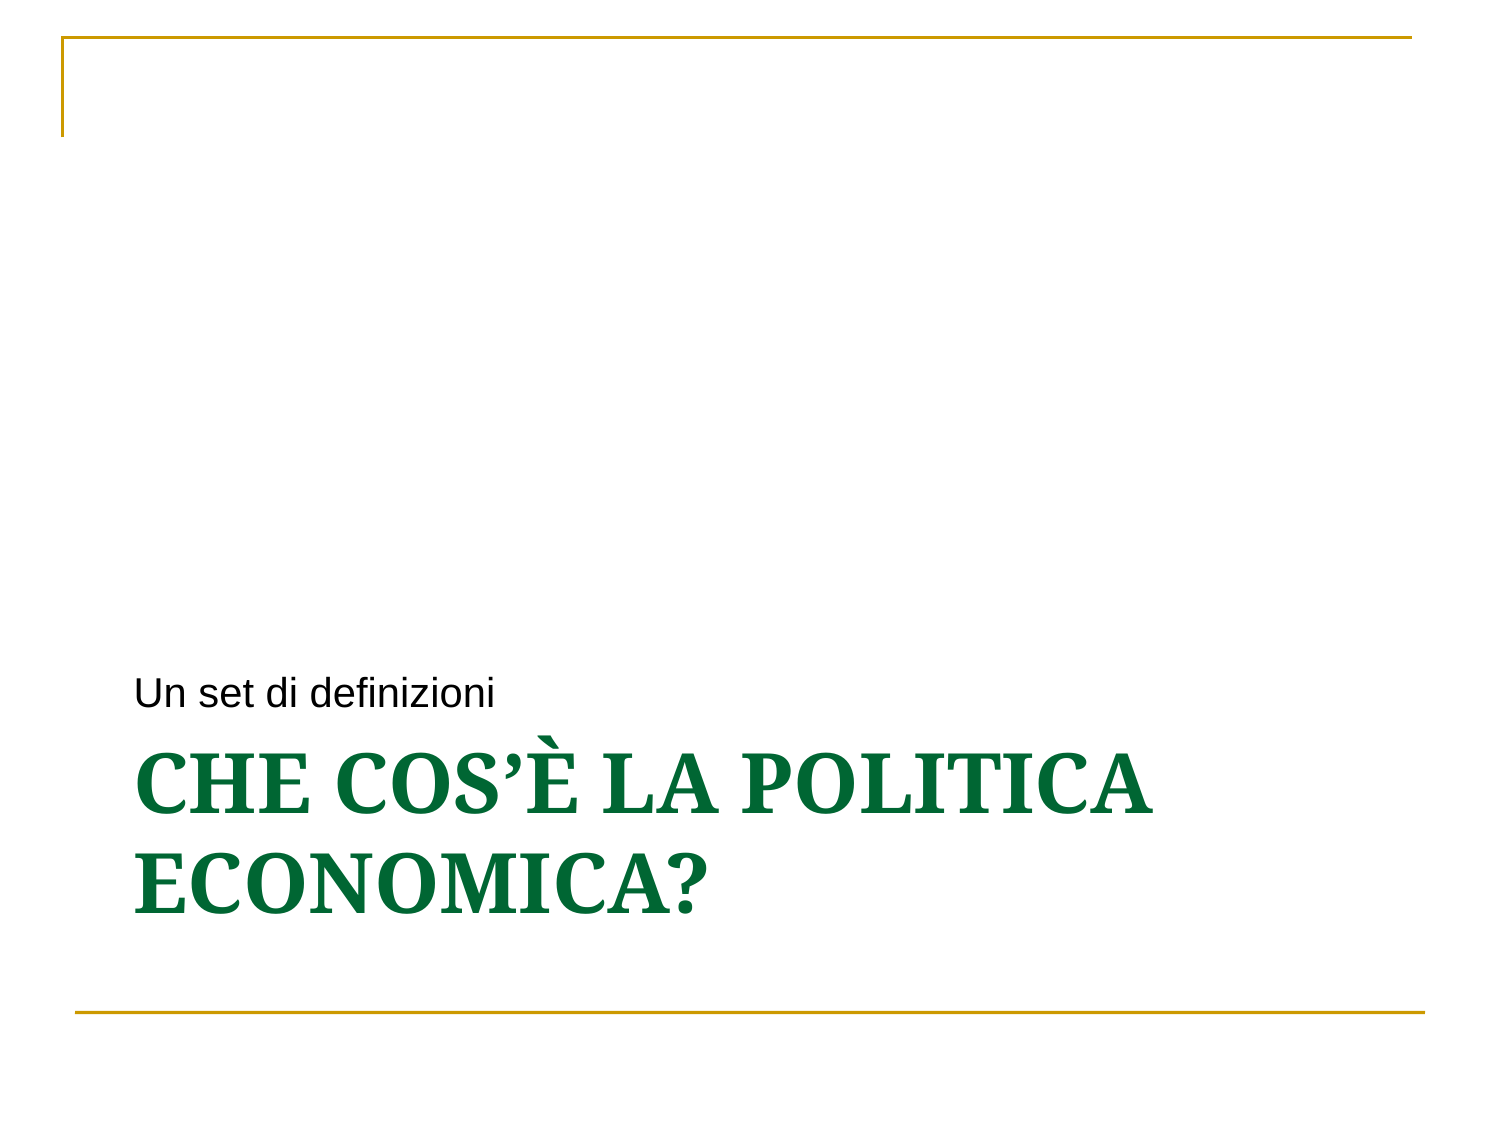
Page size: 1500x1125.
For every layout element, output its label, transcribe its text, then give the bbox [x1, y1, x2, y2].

list Un set di definizioni [118, 476, 1394, 724]
title Che cos’è la POLITICA ECONOMICA? [118, 724, 1394, 947]
